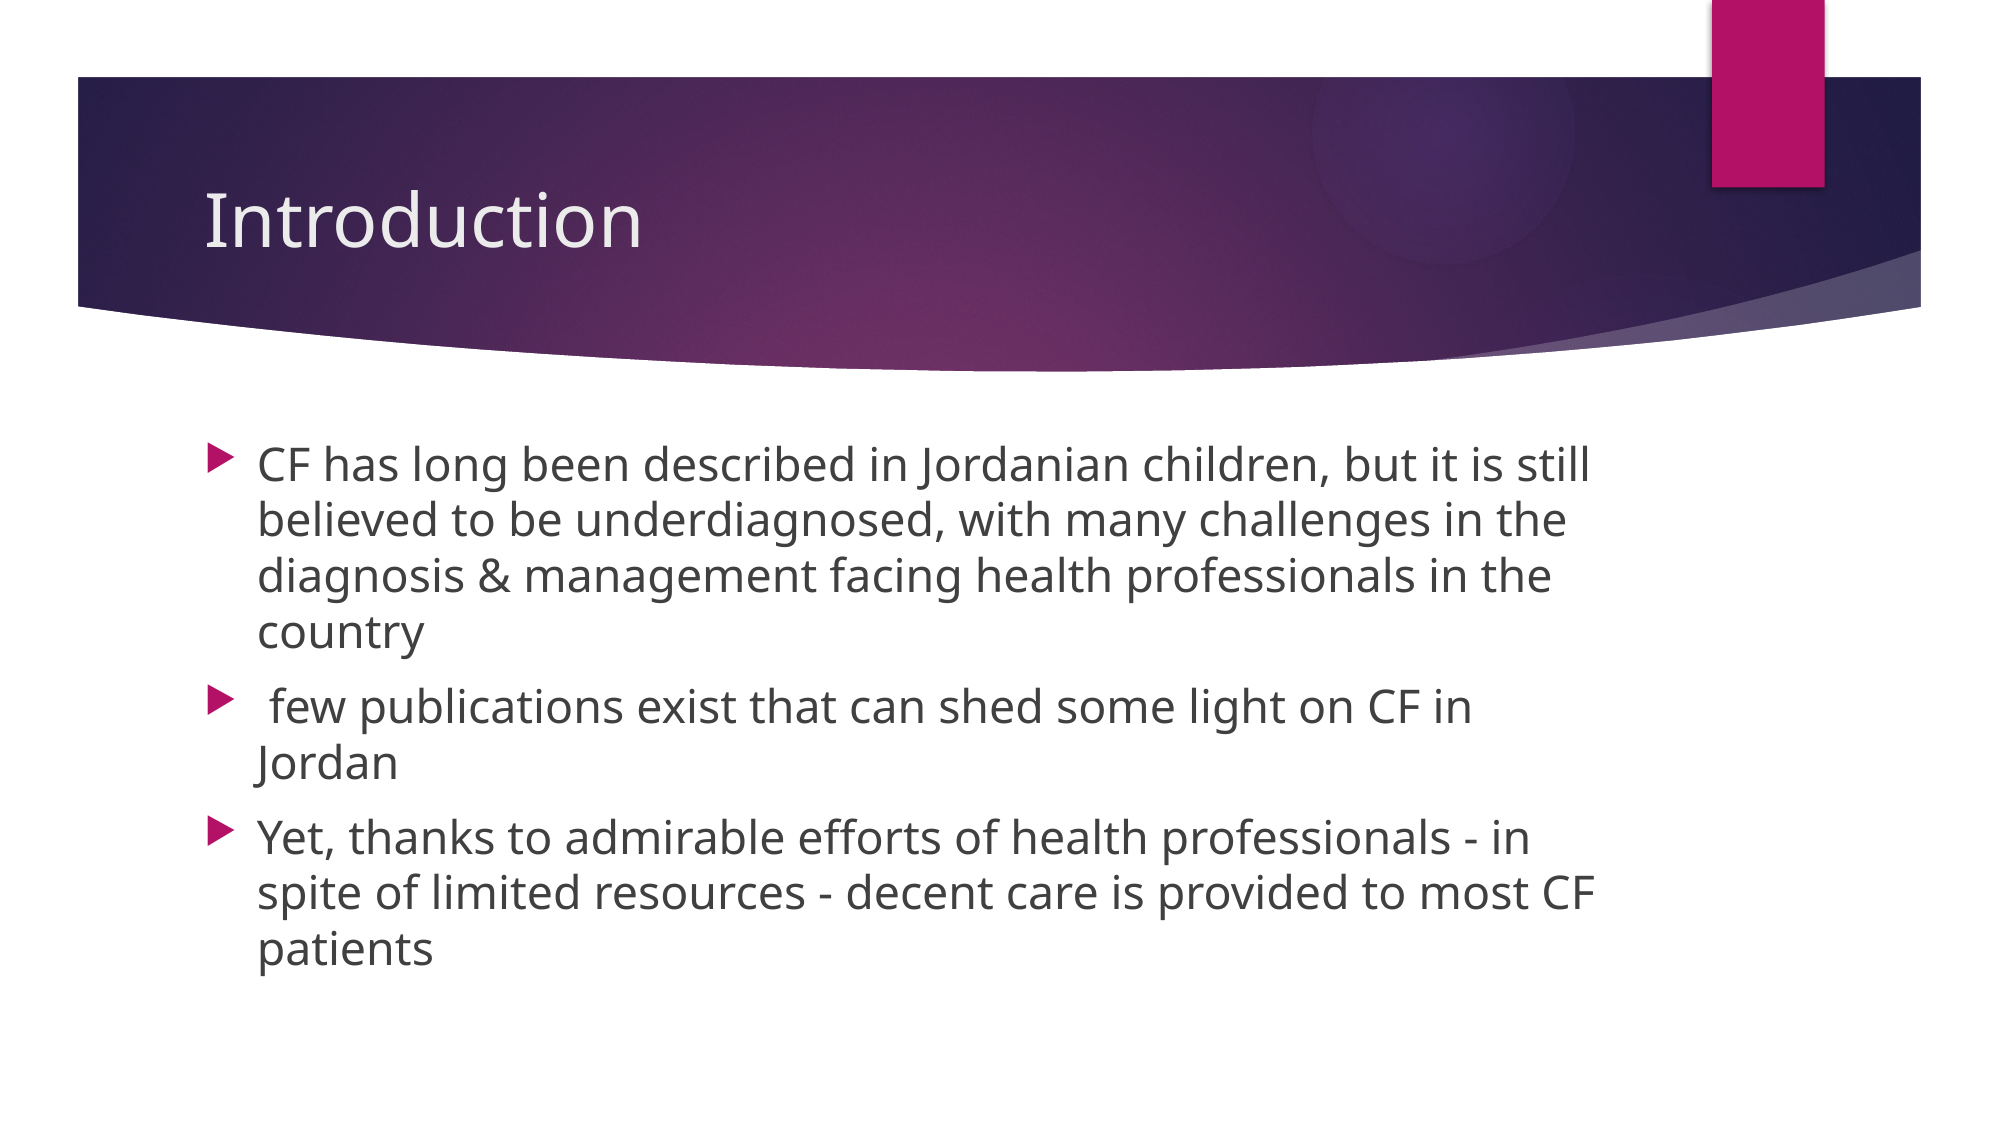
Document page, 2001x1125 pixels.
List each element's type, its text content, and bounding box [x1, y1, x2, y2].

list CF has long been described in Jordanian children, but it is still believed to be underdiagnosed, with many challenges in the diagnosis & management facing health professionals in the country few publications exist that can shed some light on CF in Jordan Yet, thanks to admirable efforts of health professionals - in spite of limited resources - decent care is provided to most CF patients [189, 427, 1638, 988]
title Introduction [189, 159, 1627, 276]
